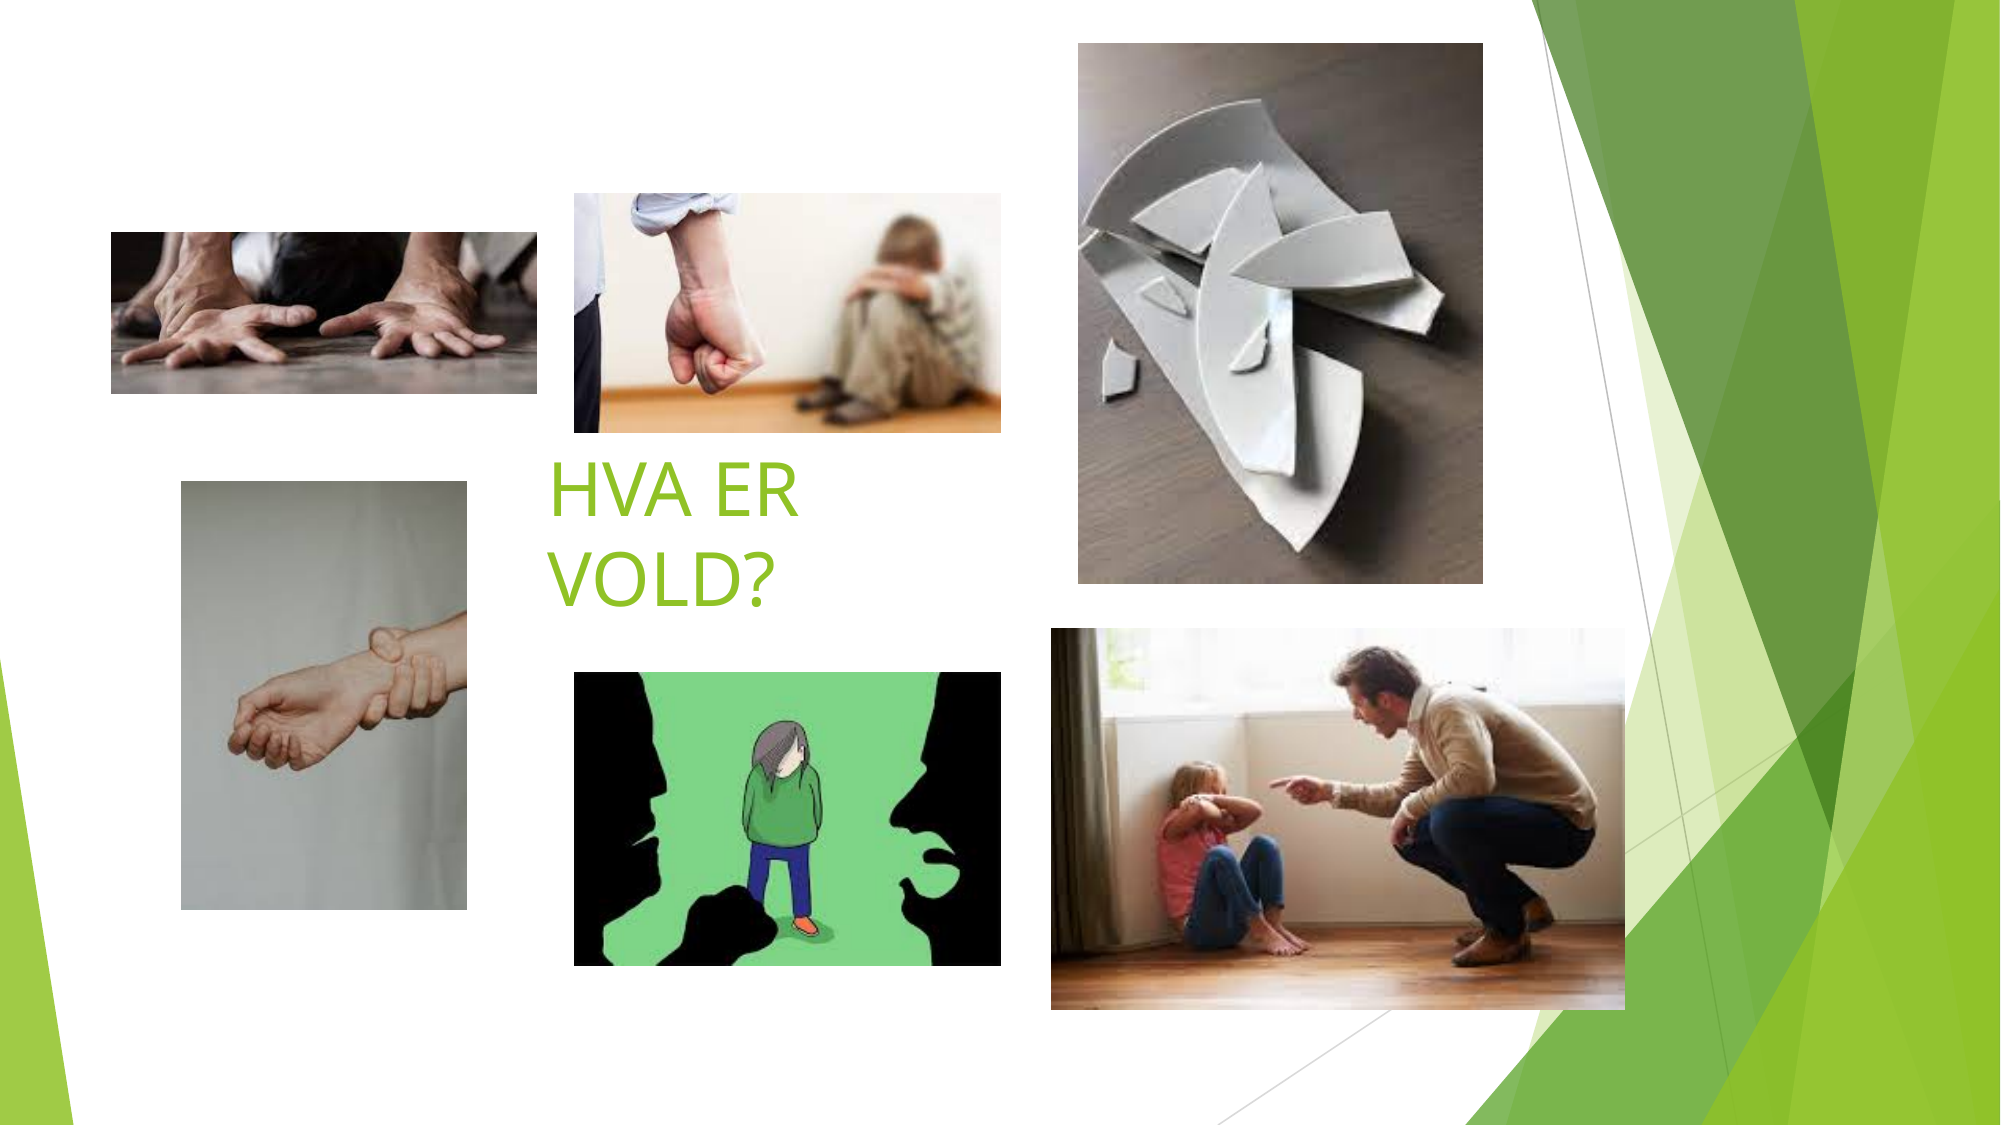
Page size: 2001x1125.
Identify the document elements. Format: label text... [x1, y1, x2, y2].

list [1078, 43, 1483, 584]
picture [574, 193, 1001, 433]
picture [1051, 628, 1625, 1010]
title HVA ER VOLD? [532, 433, 1013, 634]
picture [110, 232, 537, 394]
picture [181, 481, 467, 910]
picture [574, 672, 1001, 966]
